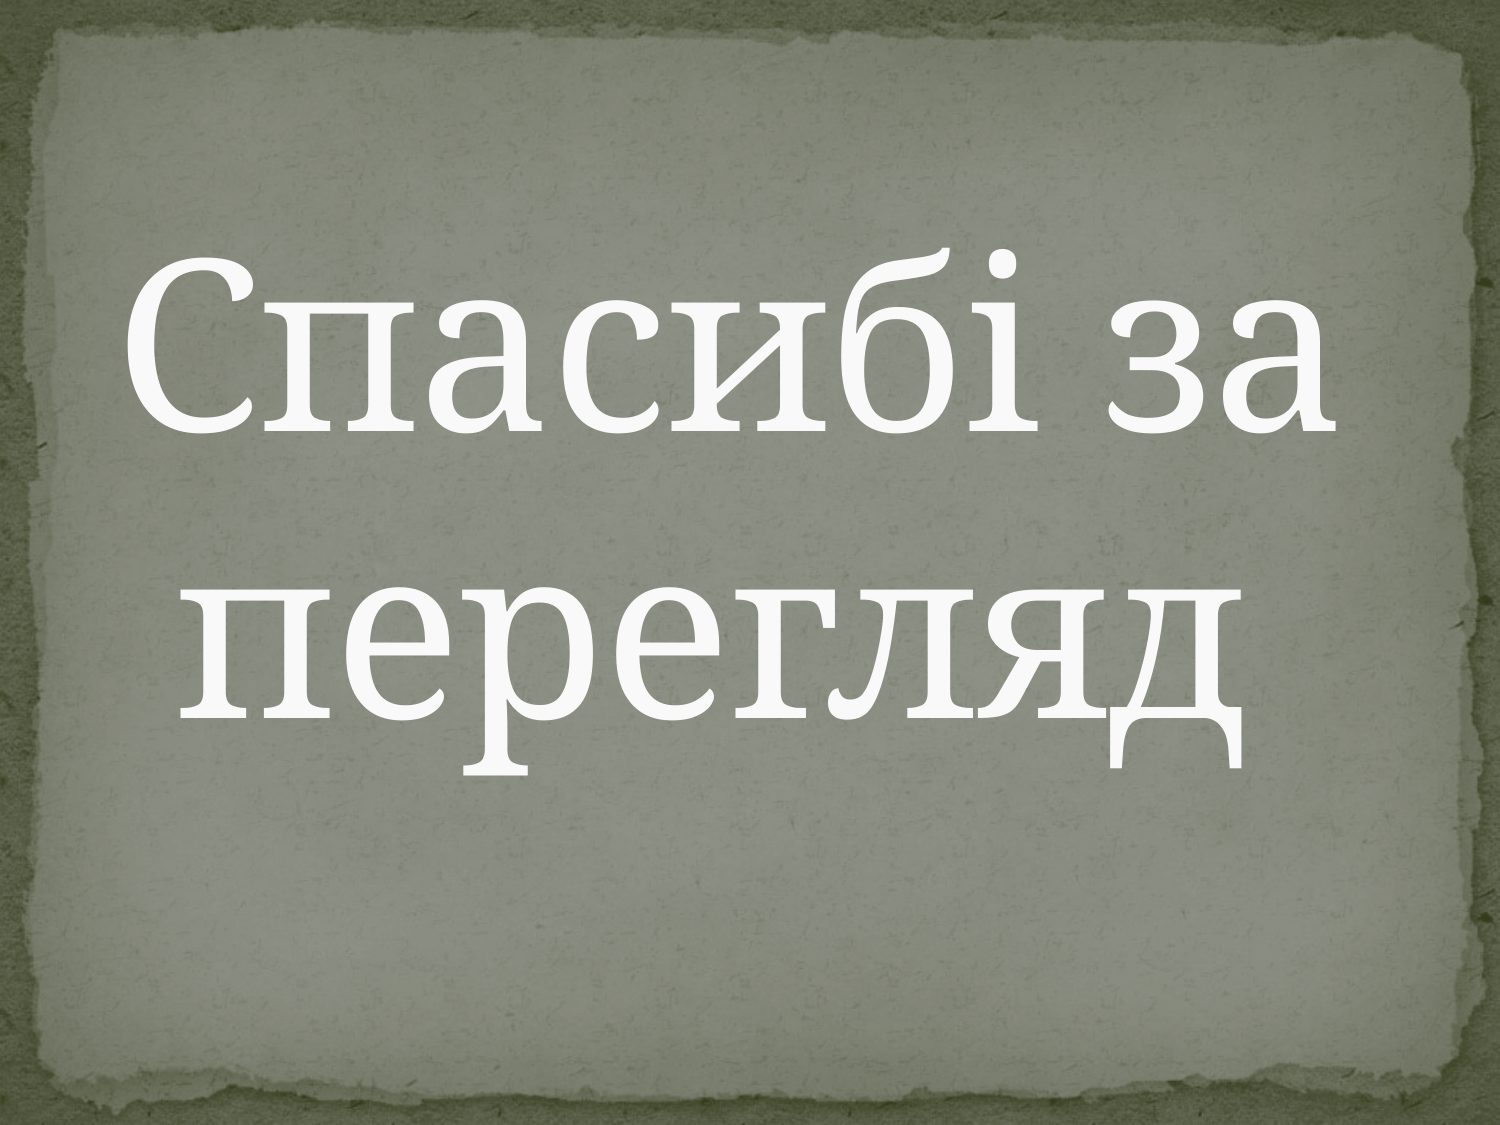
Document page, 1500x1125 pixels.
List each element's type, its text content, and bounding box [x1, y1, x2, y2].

title Спасибі за перегляд [100, 160, 1500, 775]
